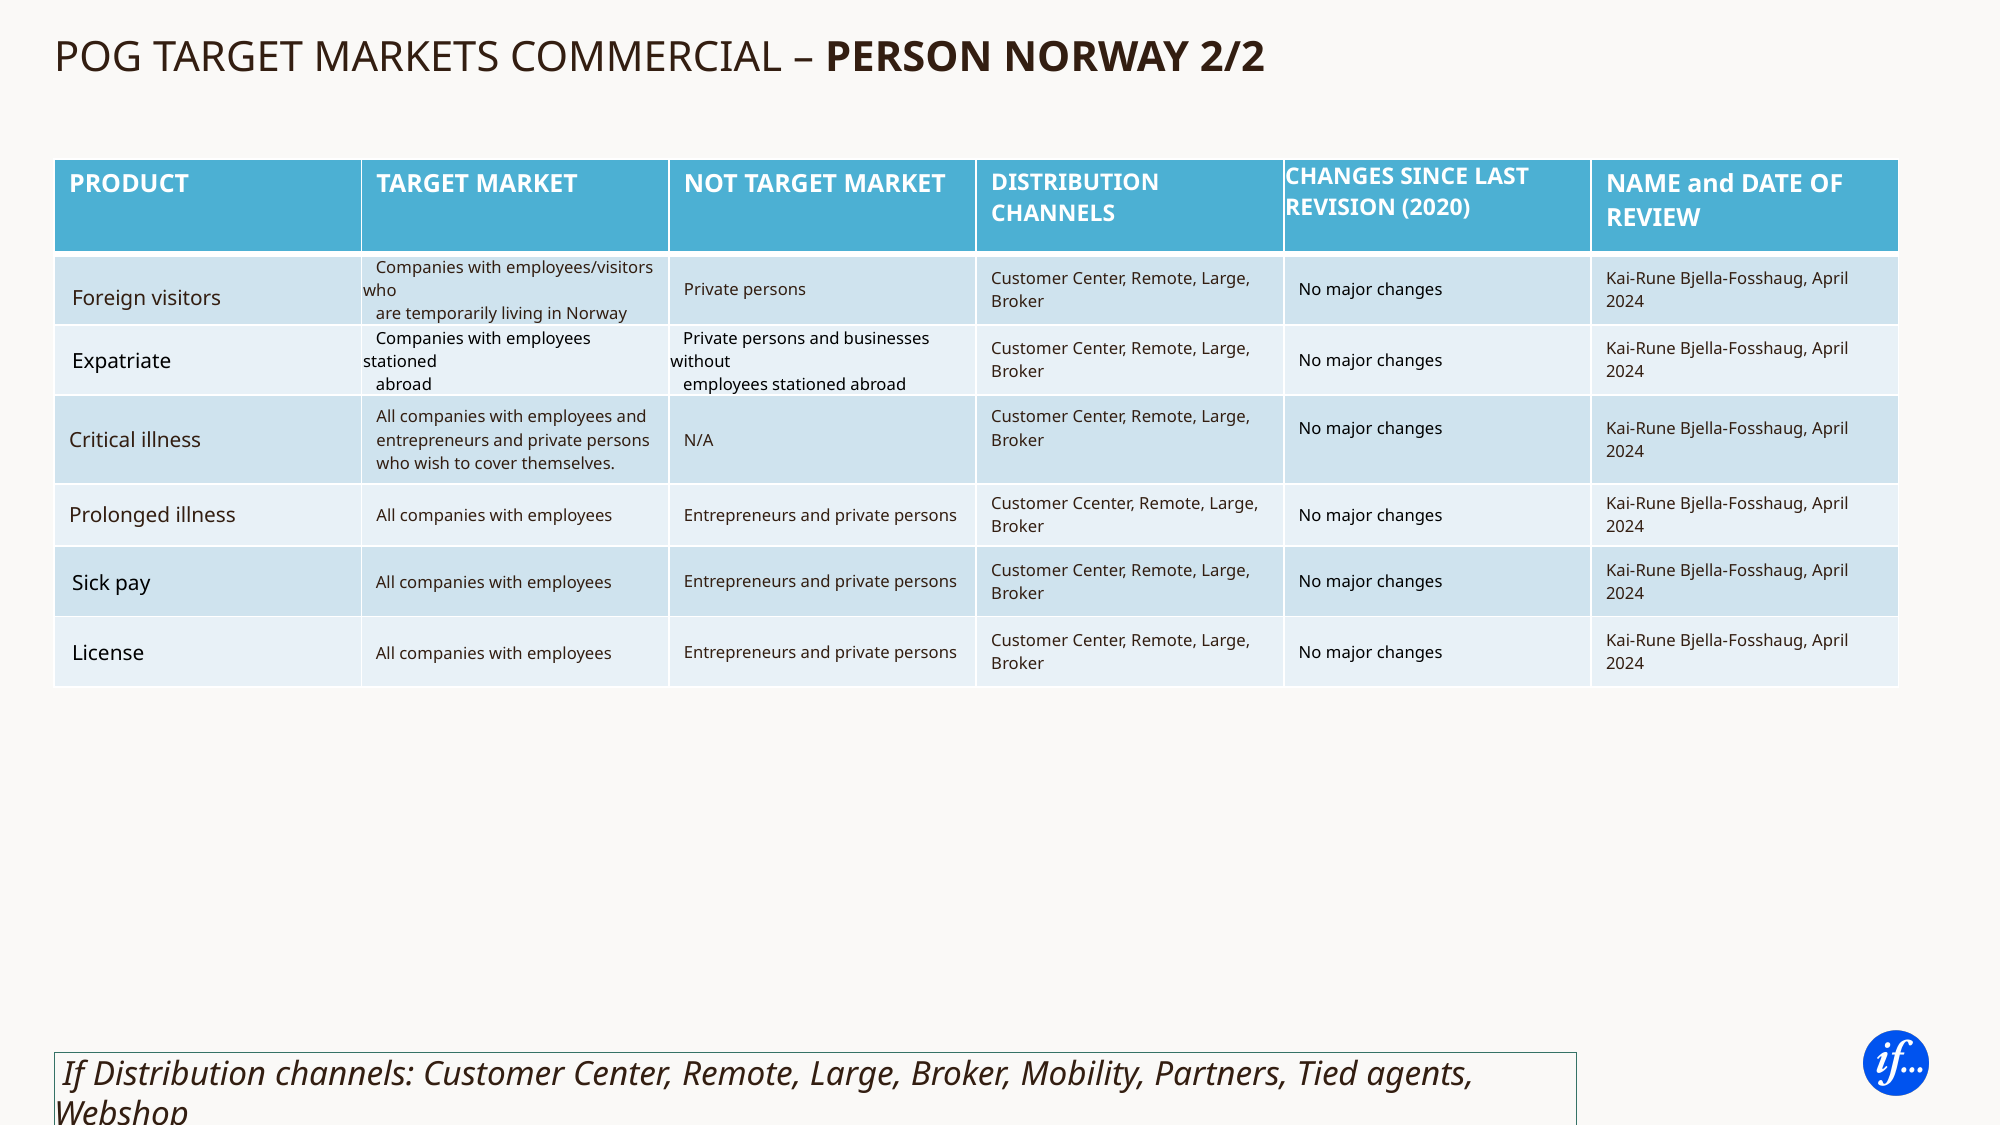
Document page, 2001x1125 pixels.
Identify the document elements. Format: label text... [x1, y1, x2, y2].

table_cell Sick pay [55, 547, 361, 616]
table_header NAME and DATE OF REVIEW [1592, 160, 1898, 251]
table_cell Private persons [670, 257, 975, 324]
table_cell Customer Center, Remote, Large, Broker [977, 547, 1283, 616]
table_cell Kai-Rune Bjella-Fosshaug, April 2024 [1592, 396, 1898, 483]
table_cell Customer Center, Remote, Large, Broker [977, 257, 1283, 324]
table_cell Foreign visitors [55, 257, 361, 324]
table_header TARGET MARKET [362, 160, 668, 251]
table_header PRODUCT [55, 160, 361, 251]
table_cell Critical illness [55, 396, 361, 483]
table_cell No major changes [1285, 396, 1590, 483]
table_cell Kai-Rune Bjella-Fosshaug, April 2024 [1592, 326, 1898, 394]
table_cell Customer Center, Remote, Large, Broker [977, 326, 1283, 394]
table_cell Customer Center, Remote, Large, Broker [977, 396, 1283, 483]
table_cell Companies with employees/visitors who are temporarily living in Norway [362, 257, 668, 324]
table_header DISTRIBUTION CHANNELS [977, 160, 1283, 251]
table_cell No major changes [1285, 257, 1590, 324]
table_cell All companies with employees [362, 485, 668, 545]
table_cell No major changes [1285, 547, 1590, 616]
table_cell Private persons and businesses without employees stationed abroad [670, 326, 975, 394]
text_box If Distribution channels: Customer Center, Remote, Large, Broker, Mobility, Partners, Tied agents, Webshop [54, 1052, 1577, 1125]
table_cell License [55, 617, 361, 686]
table_cell All companies with employees and entrepreneurs and private persons who wish to cover themselves. [362, 396, 668, 483]
table_cell All companies with employees [362, 547, 668, 616]
table_cell Entrepreneurs and private persons [670, 485, 975, 545]
table_cell All companies with employees [362, 617, 668, 686]
title POG TARGET MARKETS COMMERCIAL – PERSON NORWAY 2/2 [54, 5, 1913, 159]
table_cell Entrepreneurs and private persons [670, 617, 975, 686]
table_cell Kai-Rune Bjella-Fosshaug, April 2024 [1592, 257, 1898, 324]
table_cell Kai-Rune Bjella-Fosshaug, April 2024 [1592, 485, 1898, 545]
table_cell Kai-Rune Bjella-Fosshaug, April 2024 [1592, 617, 1898, 686]
table_cell Customer Center, Remote, Large, Broker [977, 617, 1283, 686]
table_cell Entrepreneurs and private persons [670, 547, 975, 616]
table_cell Companies with employees stationed abroad [362, 326, 668, 394]
table_cell No major changes [1285, 617, 1590, 686]
table_cell N/A [670, 396, 975, 483]
table_cell Kai-Rune Bjella-Fosshaug, April 2024 [1592, 547, 1898, 616]
table_cell Customer Ccenter, Remote, Large, Broker [977, 485, 1283, 545]
table_header NOT TARGET MARKET [670, 160, 975, 251]
table_cell Prolonged illness [55, 485, 361, 545]
table_cell No major changes [1285, 485, 1590, 545]
table_header CHANGES SINCE LAST REVISION (2020) [1285, 160, 1590, 251]
table_cell Expatriate [55, 326, 361, 394]
picture [1863, 1030, 1929, 1096]
table_cell No major changes [1285, 326, 1590, 394]
